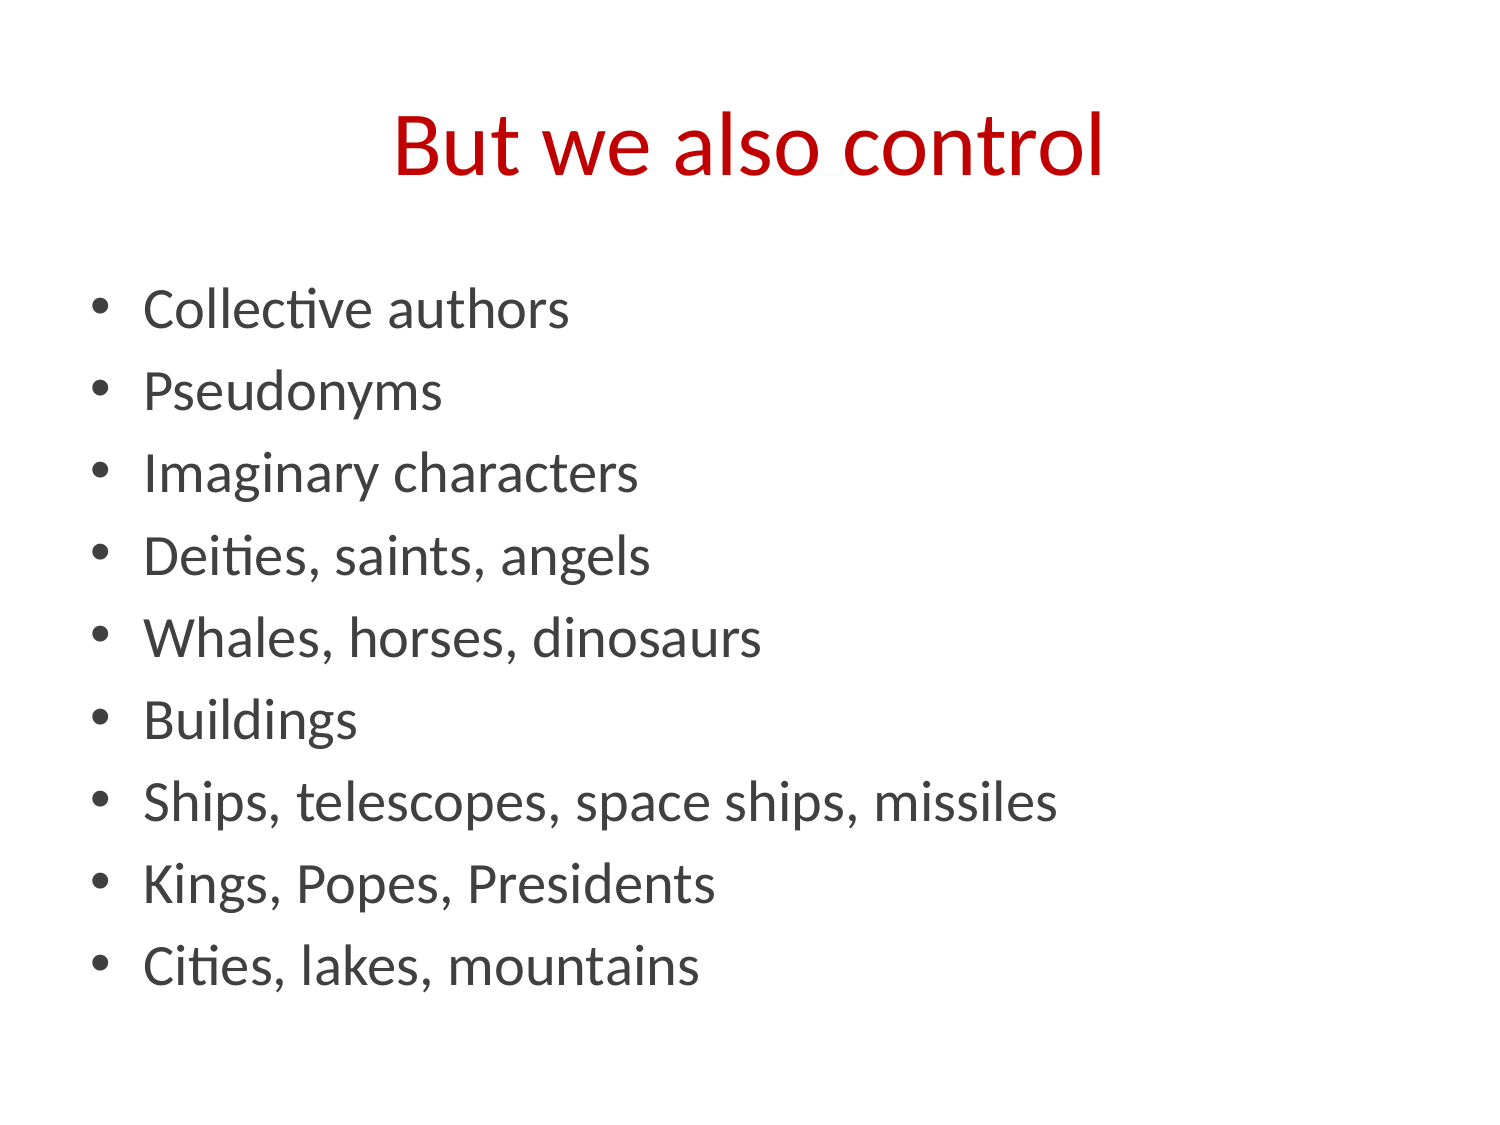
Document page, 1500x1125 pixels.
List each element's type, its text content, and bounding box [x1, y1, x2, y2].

title But we also control [75, 45, 1425, 233]
list Collective authors Pseudonyms Imaginary characters Deities, saints, angels Whales, horses, dinosaurs Buildings Ships, telescopes, space ships, missiles Kings, Popes, Presidents Cities, lakes, mountains [75, 262, 1425, 1005]
